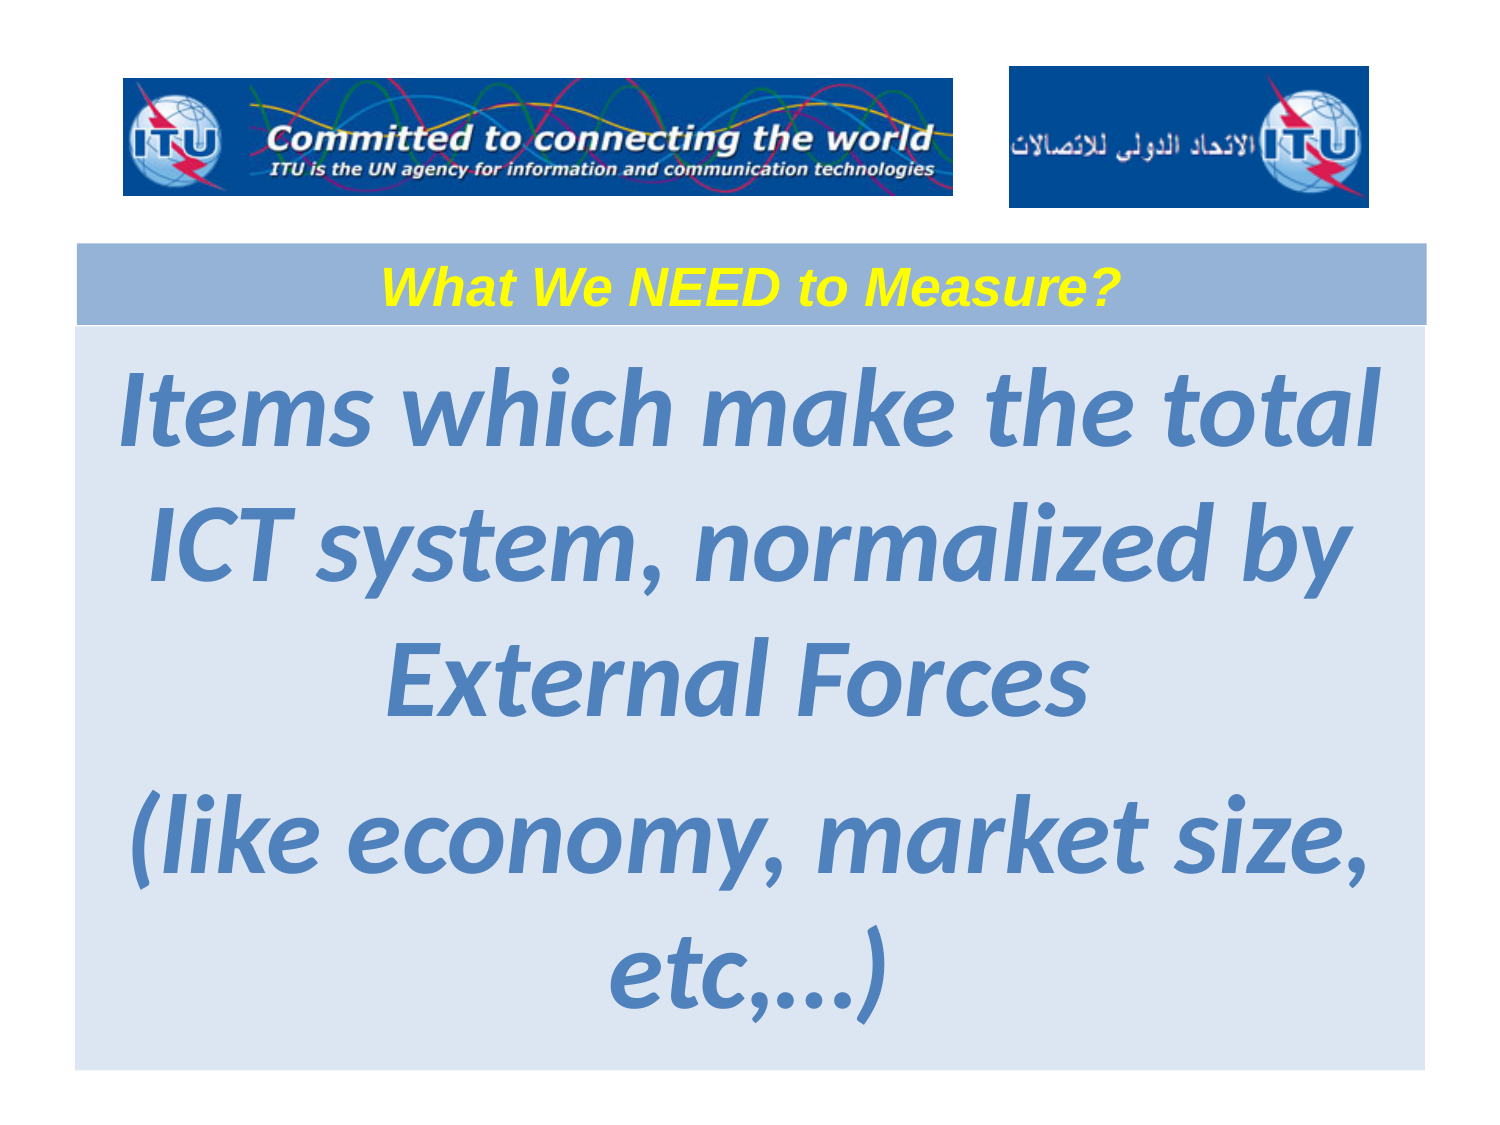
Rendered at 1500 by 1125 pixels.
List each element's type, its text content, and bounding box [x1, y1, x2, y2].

list Items which make the total ICT system, normalized by External Forces (like economy, market size, etc,…) [74, 326, 1426, 1071]
picture [123, 78, 953, 196]
picture [1009, 66, 1369, 208]
text_box What We NEED to Measure? [76, 243, 1427, 325]
